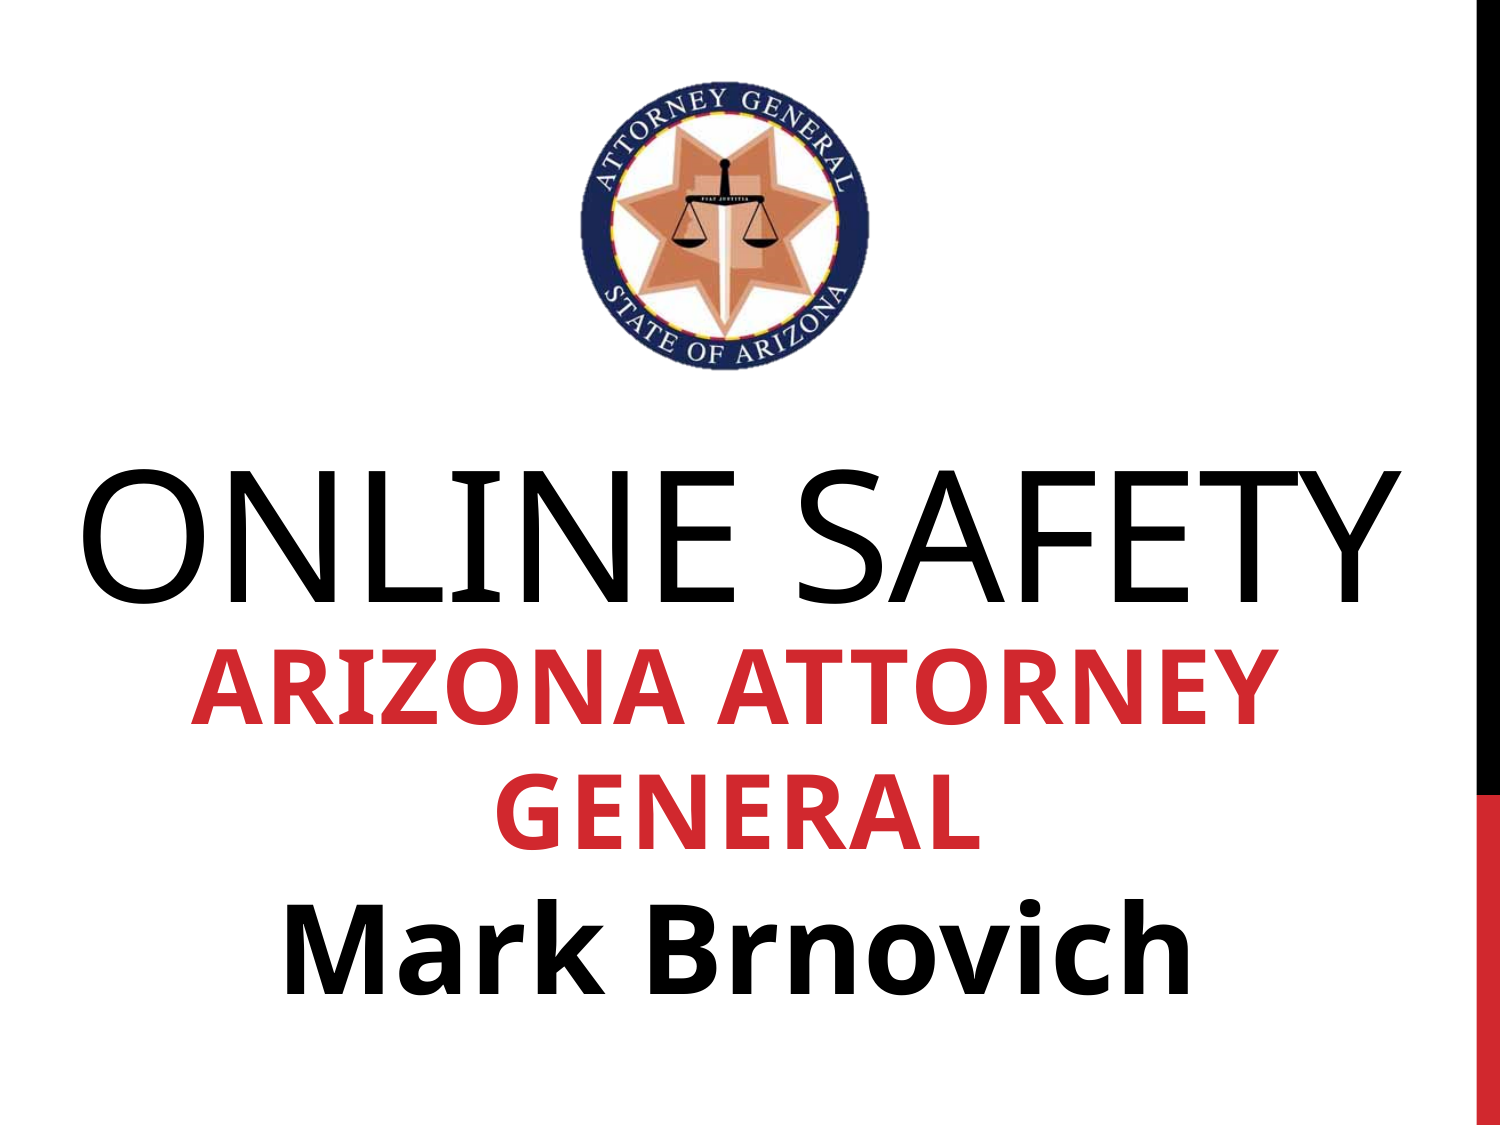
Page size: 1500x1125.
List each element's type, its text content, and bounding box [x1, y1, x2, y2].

title Online Safety [0, 408, 1475, 650]
picture [436, 0, 1013, 516]
text_box Mark Brnovich [0, 862, 1475, 1027]
subtitle Arizona Attorney General [0, 650, 1475, 725]
